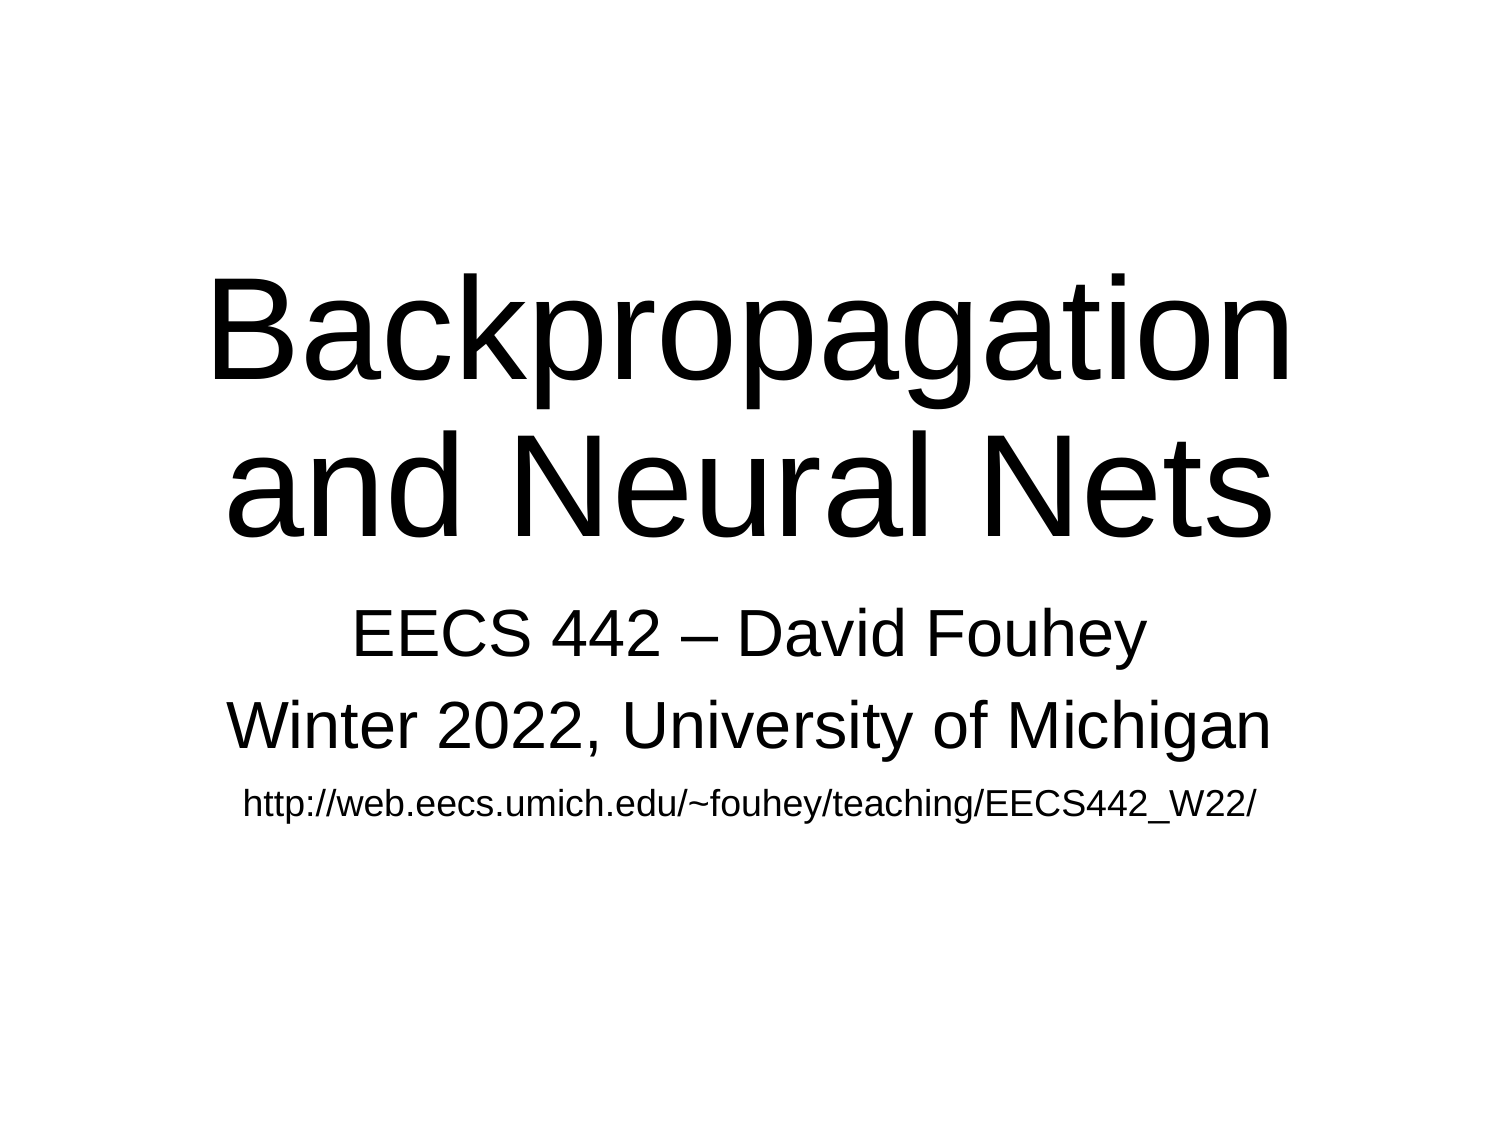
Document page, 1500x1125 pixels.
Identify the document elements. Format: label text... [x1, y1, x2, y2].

subtitle EECS 442 – David Fouhey Winter 2022, University of Michigan http://web.eecs.umich.edu/~fouhey/teaching/EECS442_W22/ [187, 590, 1313, 863]
title Backpropagation and Neural Nets [112, 184, 1388, 576]
